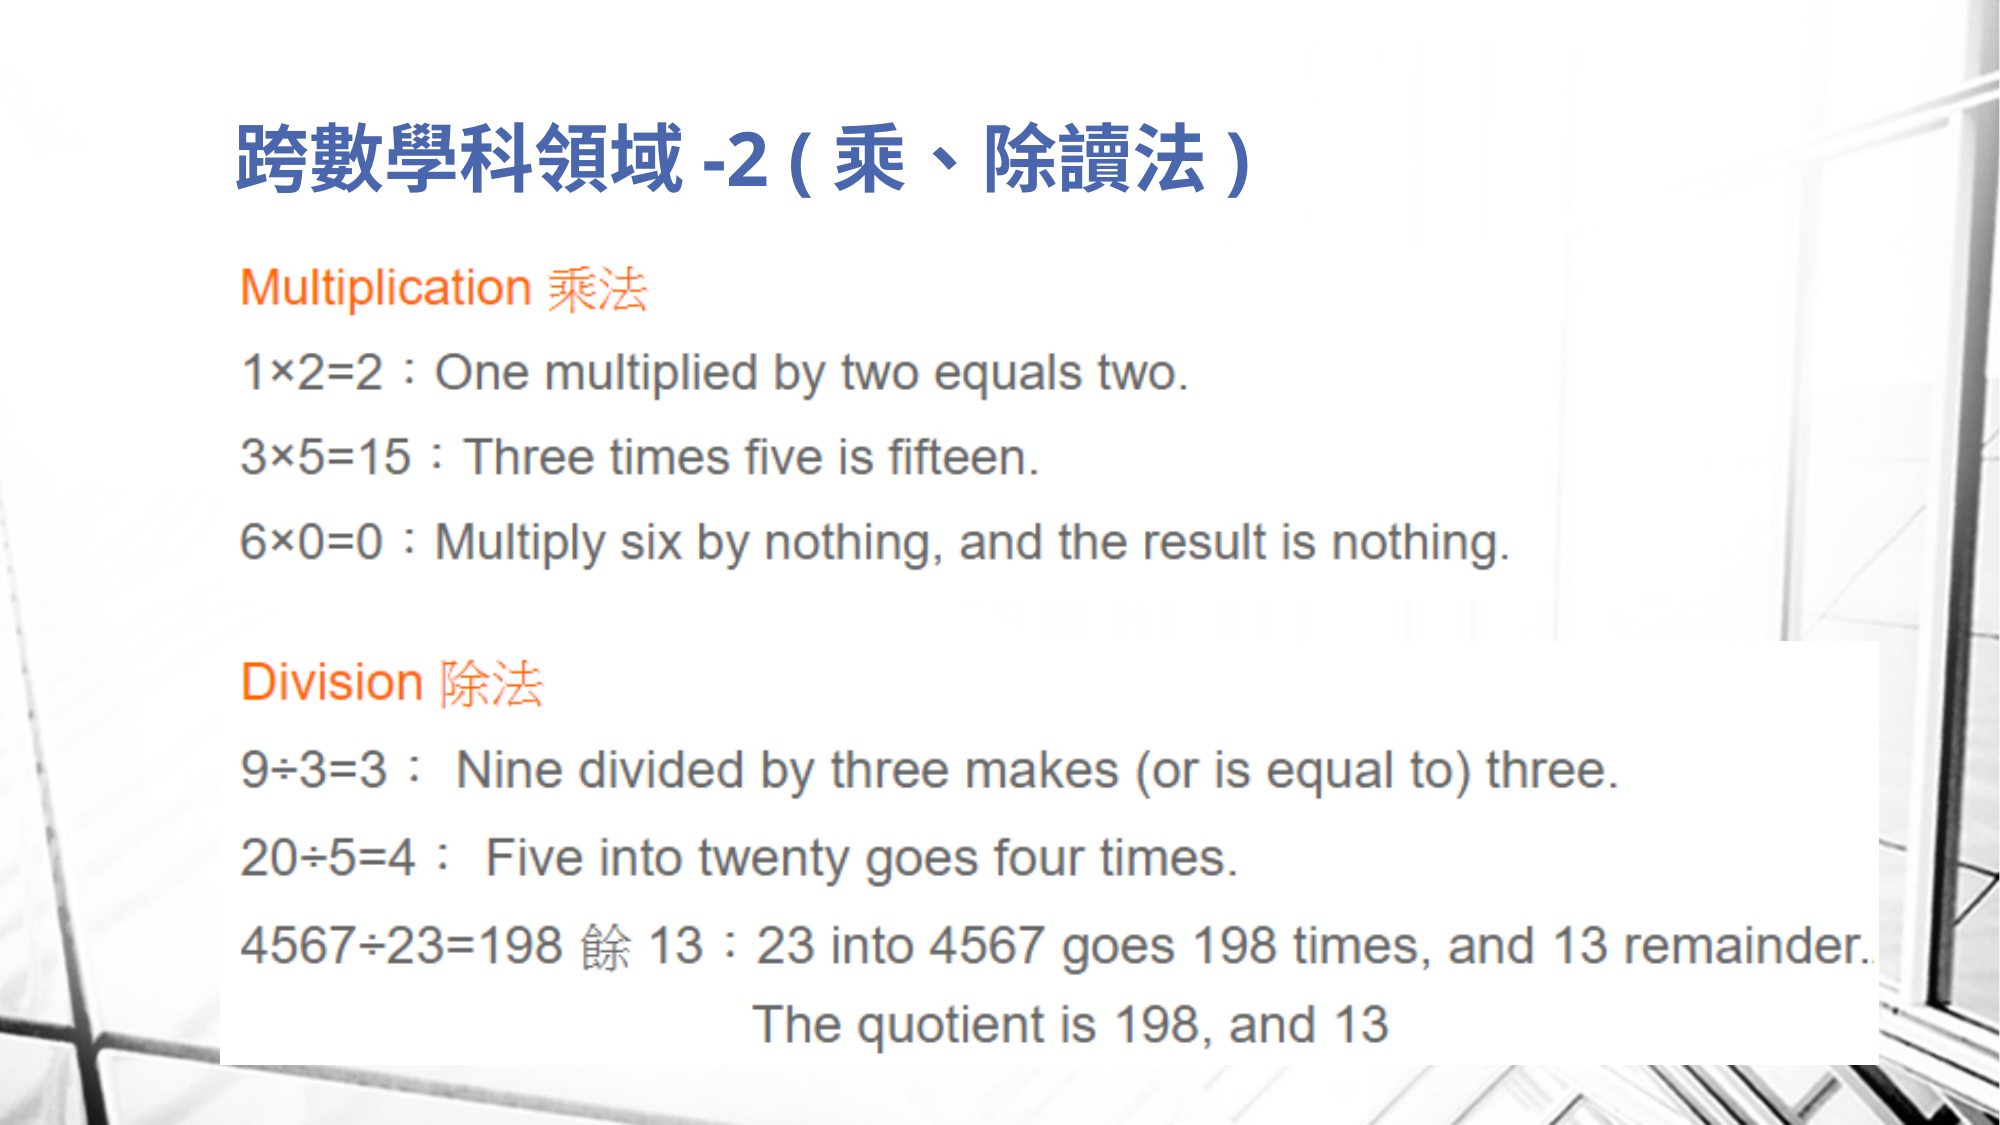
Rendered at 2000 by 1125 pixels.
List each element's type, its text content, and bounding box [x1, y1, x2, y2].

title 跨數學科領域-2 (乘、除讀法) [219, 60, 1655, 209]
picture [0, 0, 2000, 1125]
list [220, 250, 1550, 600]
